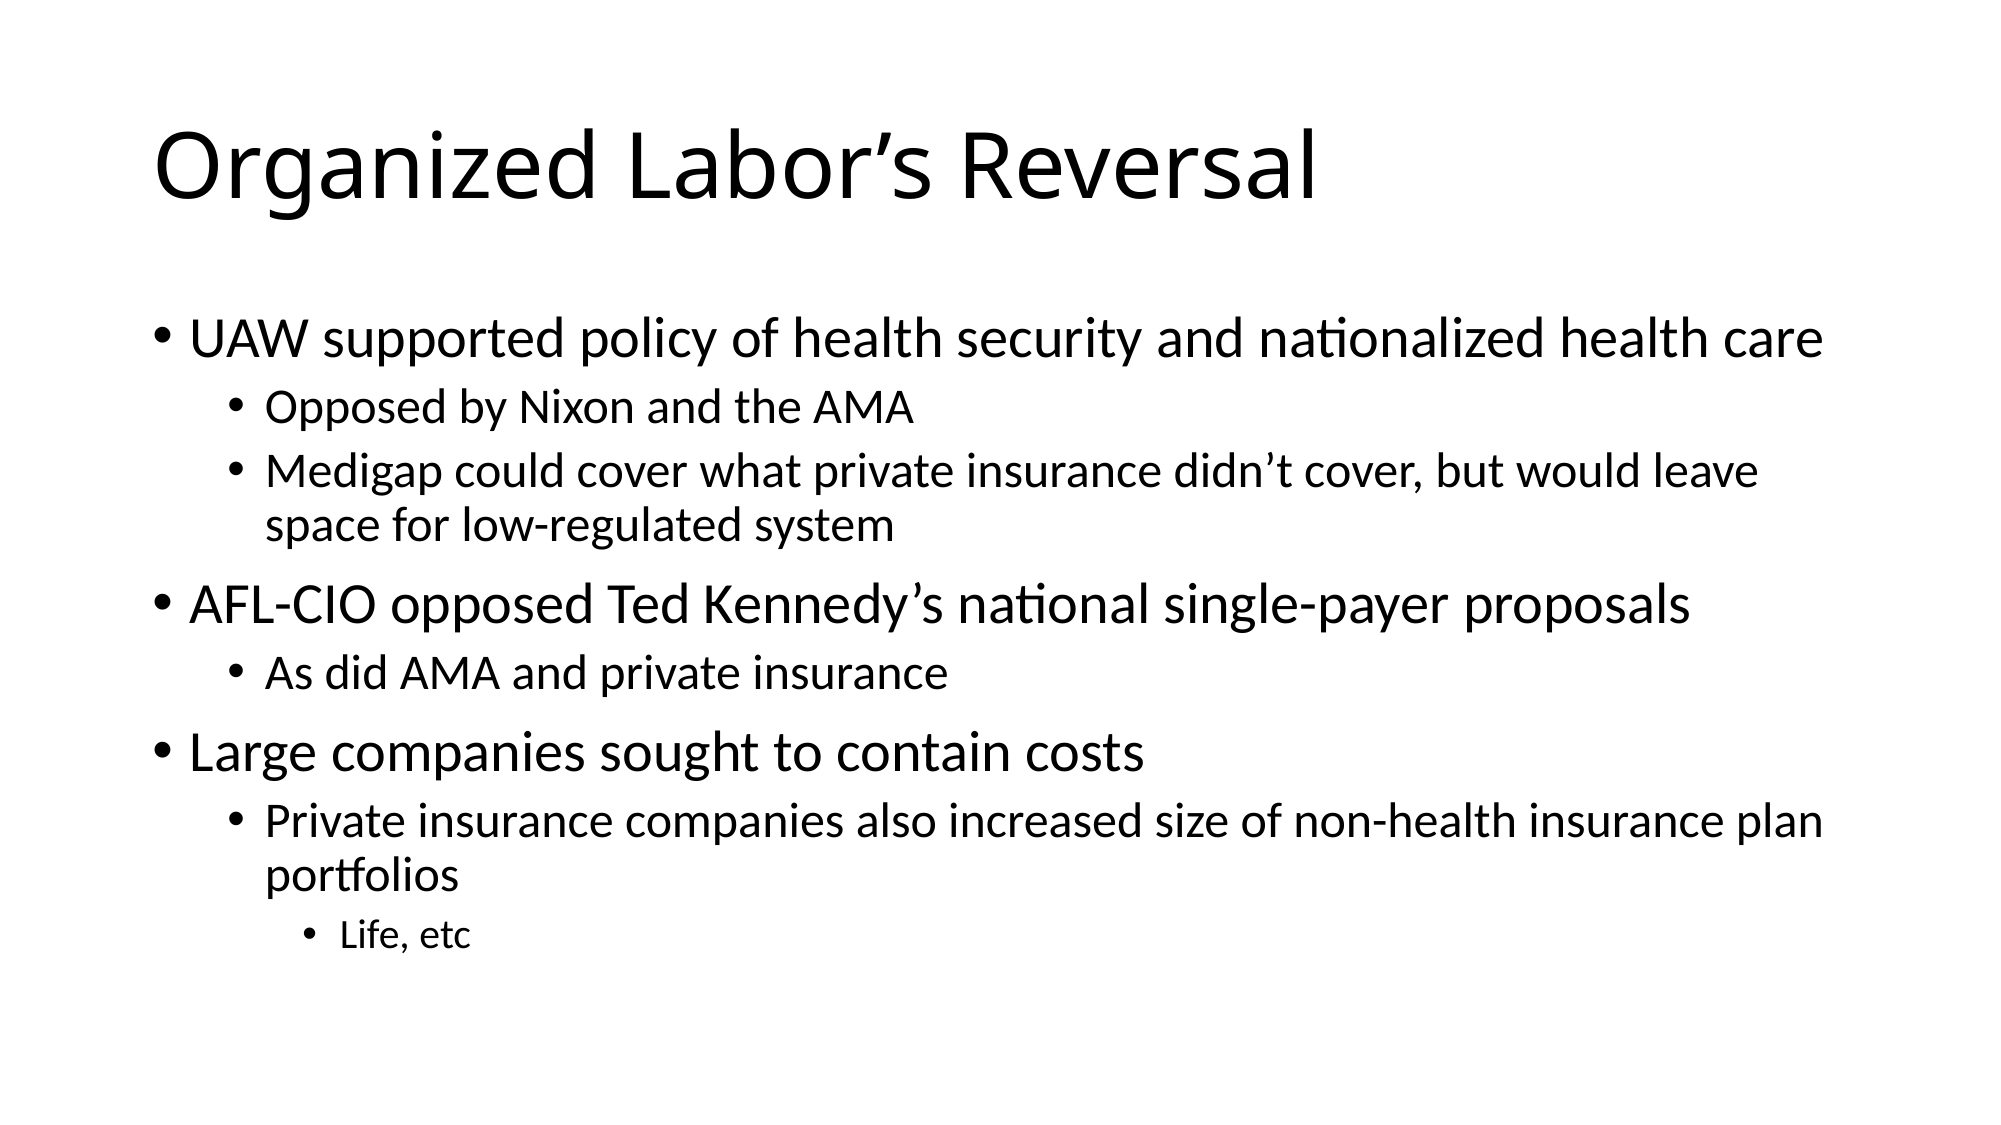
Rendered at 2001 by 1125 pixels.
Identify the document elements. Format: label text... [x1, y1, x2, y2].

title Organized Labor’s Reversal [137, 59, 1863, 278]
list UAW supported policy of health security and nationalized health care Opposed by Nixon and the AMA Medigap could cover what private insurance didn’t cover, but would leave space for low-regulated system AFL-CIO opposed Ted Kennedy’s national single-payer proposals As did AMA and private insurance Large companies sought to contain costs Private insurance companies also increased size of non-health insurance plan portfolios Life, etc [137, 299, 1863, 1014]
